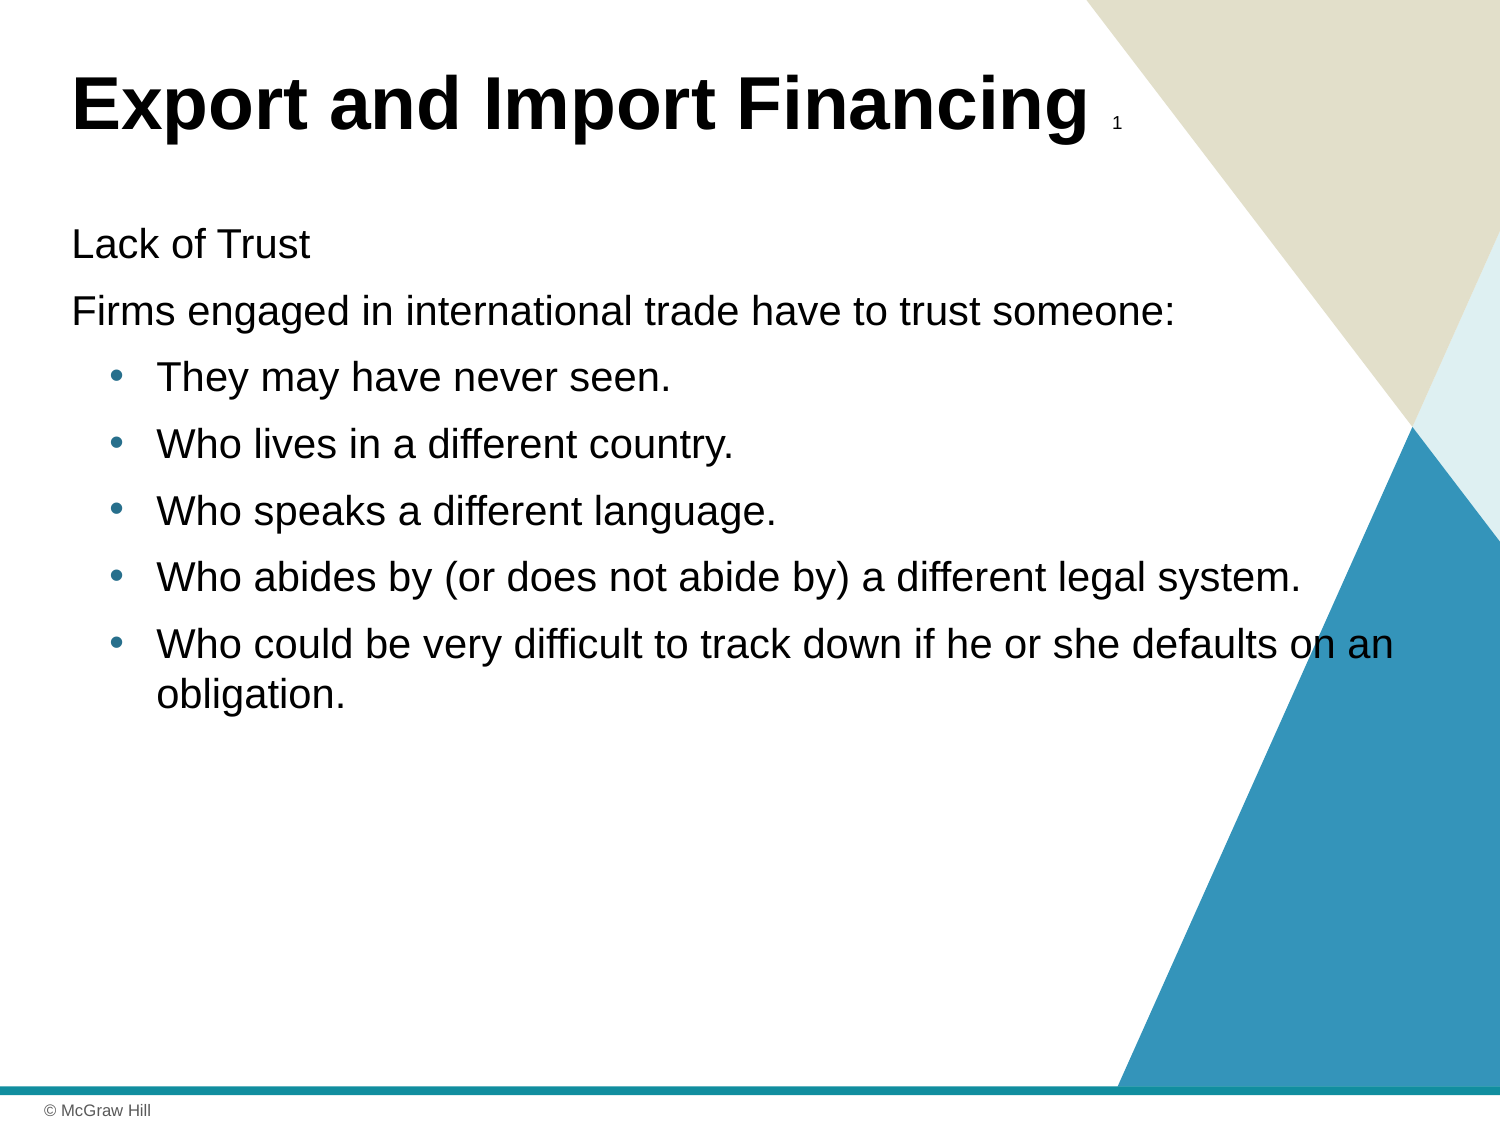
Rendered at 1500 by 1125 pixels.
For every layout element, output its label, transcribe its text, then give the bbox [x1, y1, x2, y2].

list Lack of Trust Firms engaged in international trade have to trust someone: They may have never seen. Who lives in a different country. Who speaks a different language. Who abides by (or does not abide by) a different legal system. Who could be very difficult to track down if he or she defaults on an obligation. [56, 209, 1444, 1025]
title Export and Import Financing 1 [56, 50, 1444, 162]
